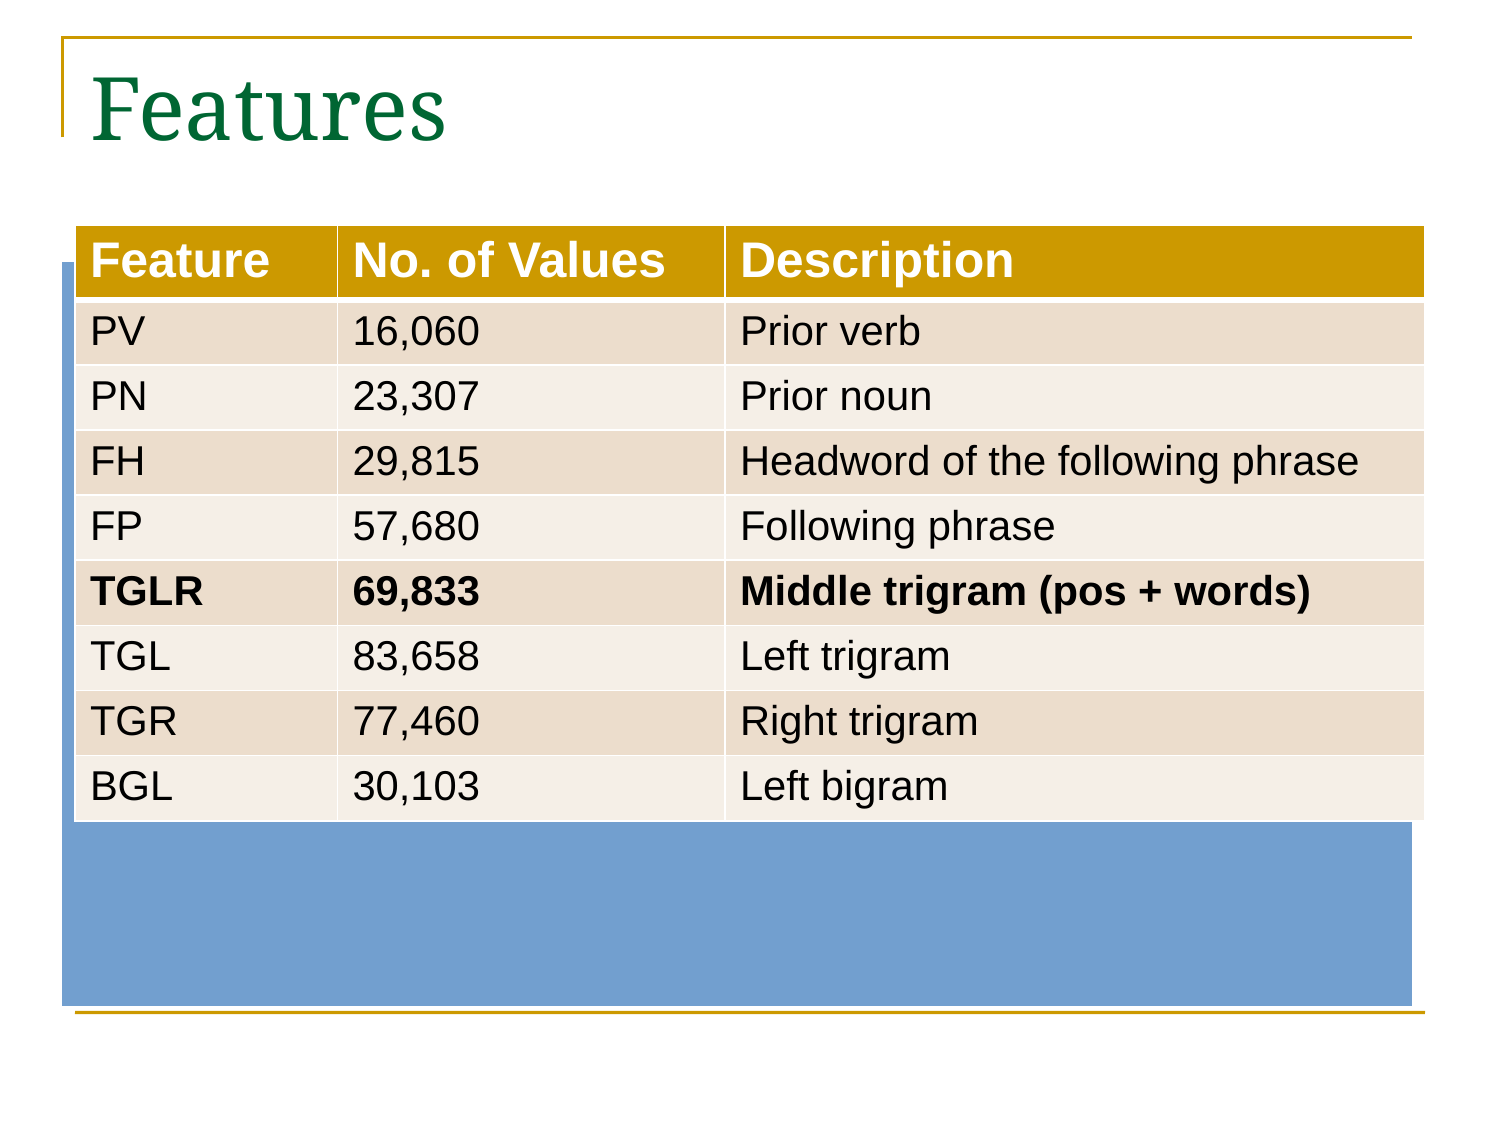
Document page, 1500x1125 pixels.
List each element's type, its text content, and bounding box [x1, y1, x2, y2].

table_header Description [726, 226, 1424, 297]
table_cell 83,658 [338, 626, 724, 690]
table_cell 23,307 [338, 366, 724, 429]
table_cell Right trigram [726, 691, 1424, 755]
table_cell Left bigram [726, 756, 1424, 820]
table_header Feature [76, 226, 337, 297]
table_cell TGL [76, 626, 337, 690]
title Features [74, 45, 1426, 224]
table_cell Prior noun [726, 366, 1424, 429]
table_cell 77,460 [338, 691, 724, 755]
table_cell 30,103 [338, 756, 724, 820]
table_cell TGR [76, 691, 337, 755]
table_cell 16,060 [338, 303, 724, 364]
table_cell 69,833 [338, 561, 724, 625]
table_cell Prior verb [726, 303, 1424, 364]
table_cell PV [76, 303, 337, 364]
table_cell 29,815 [338, 431, 724, 494]
table_cell TGLR [76, 561, 337, 625]
table_cell BGL [76, 756, 337, 820]
table_cell FP [76, 496, 337, 559]
table_cell Left trigram [726, 626, 1424, 690]
text_box TGLR [783, 1006, 928, 1015]
table_header No. of Values [338, 226, 724, 297]
table_cell Middle trigram (pos + words) [726, 561, 1424, 625]
table_cell 57,680 [338, 496, 724, 559]
table_cell FH [76, 431, 337, 494]
table_cell Headword of the following phrase [726, 431, 1424, 494]
table_cell Following phrase [726, 496, 1424, 559]
table_cell PN [76, 366, 337, 429]
